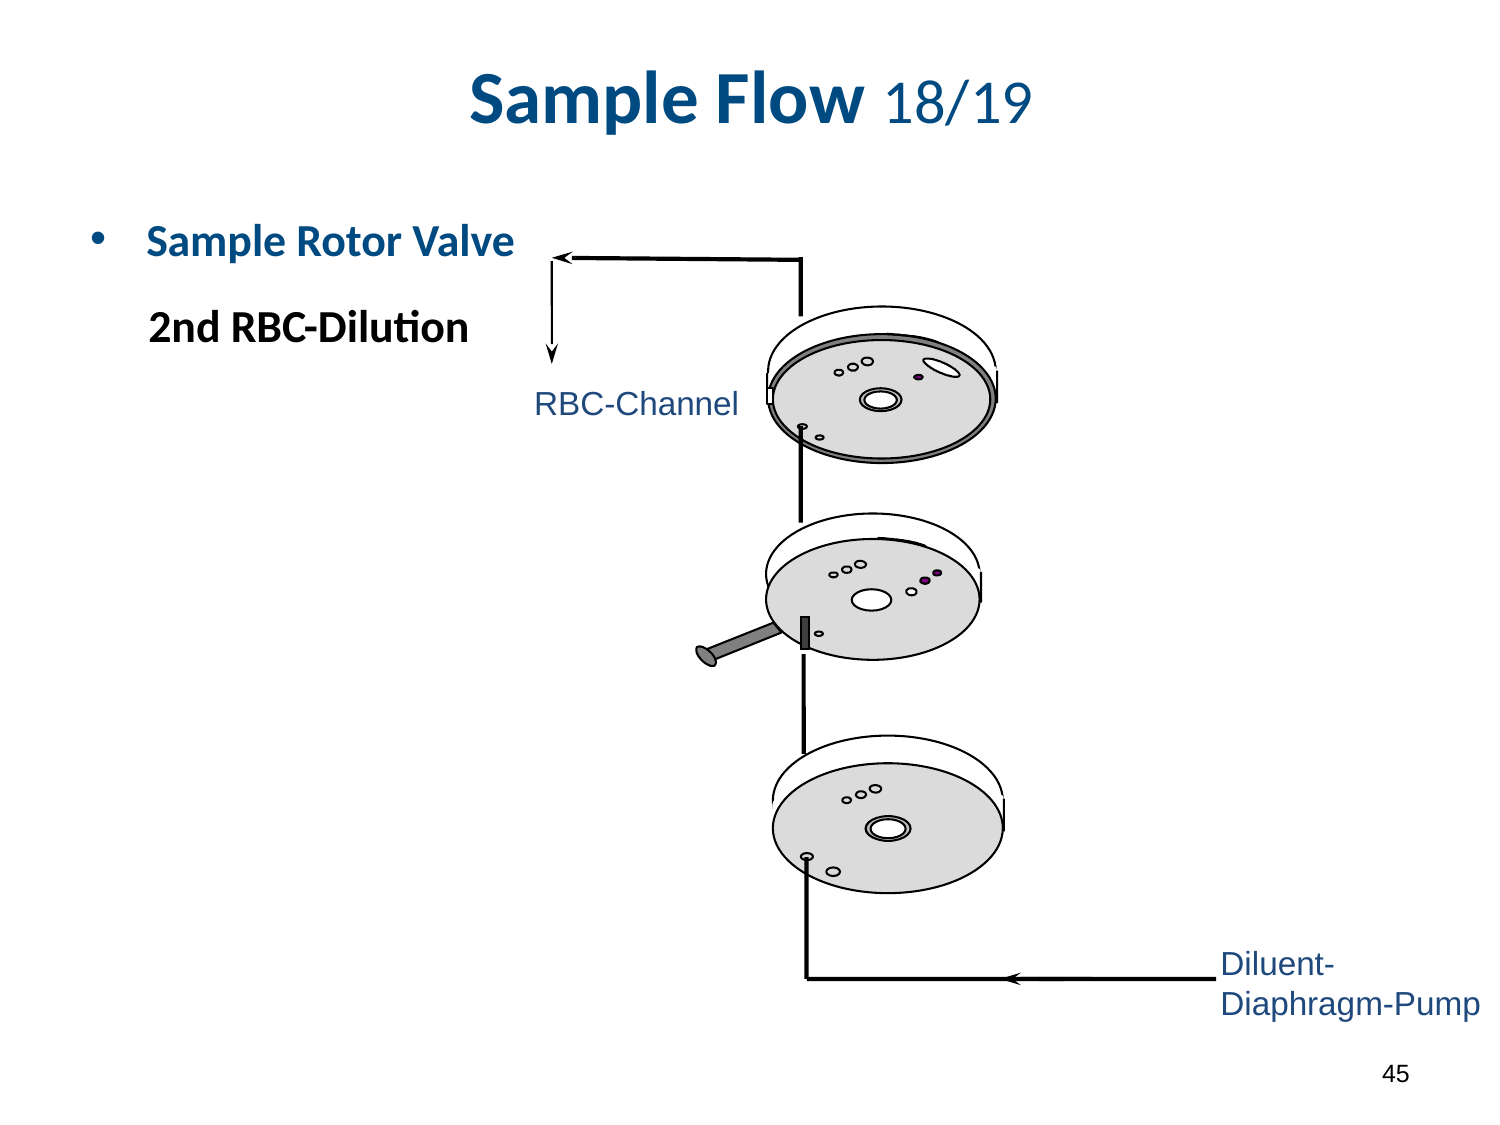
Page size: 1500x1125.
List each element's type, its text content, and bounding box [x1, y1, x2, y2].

slide_number 44 [1074, 1042, 1425, 1103]
list Sample Rotor Valve 2nd RBC-Dilution [75, 196, 1425, 1024]
title Sample Flow 18/19 [76, 19, 1427, 169]
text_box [528, 256, 1486, 1031]
